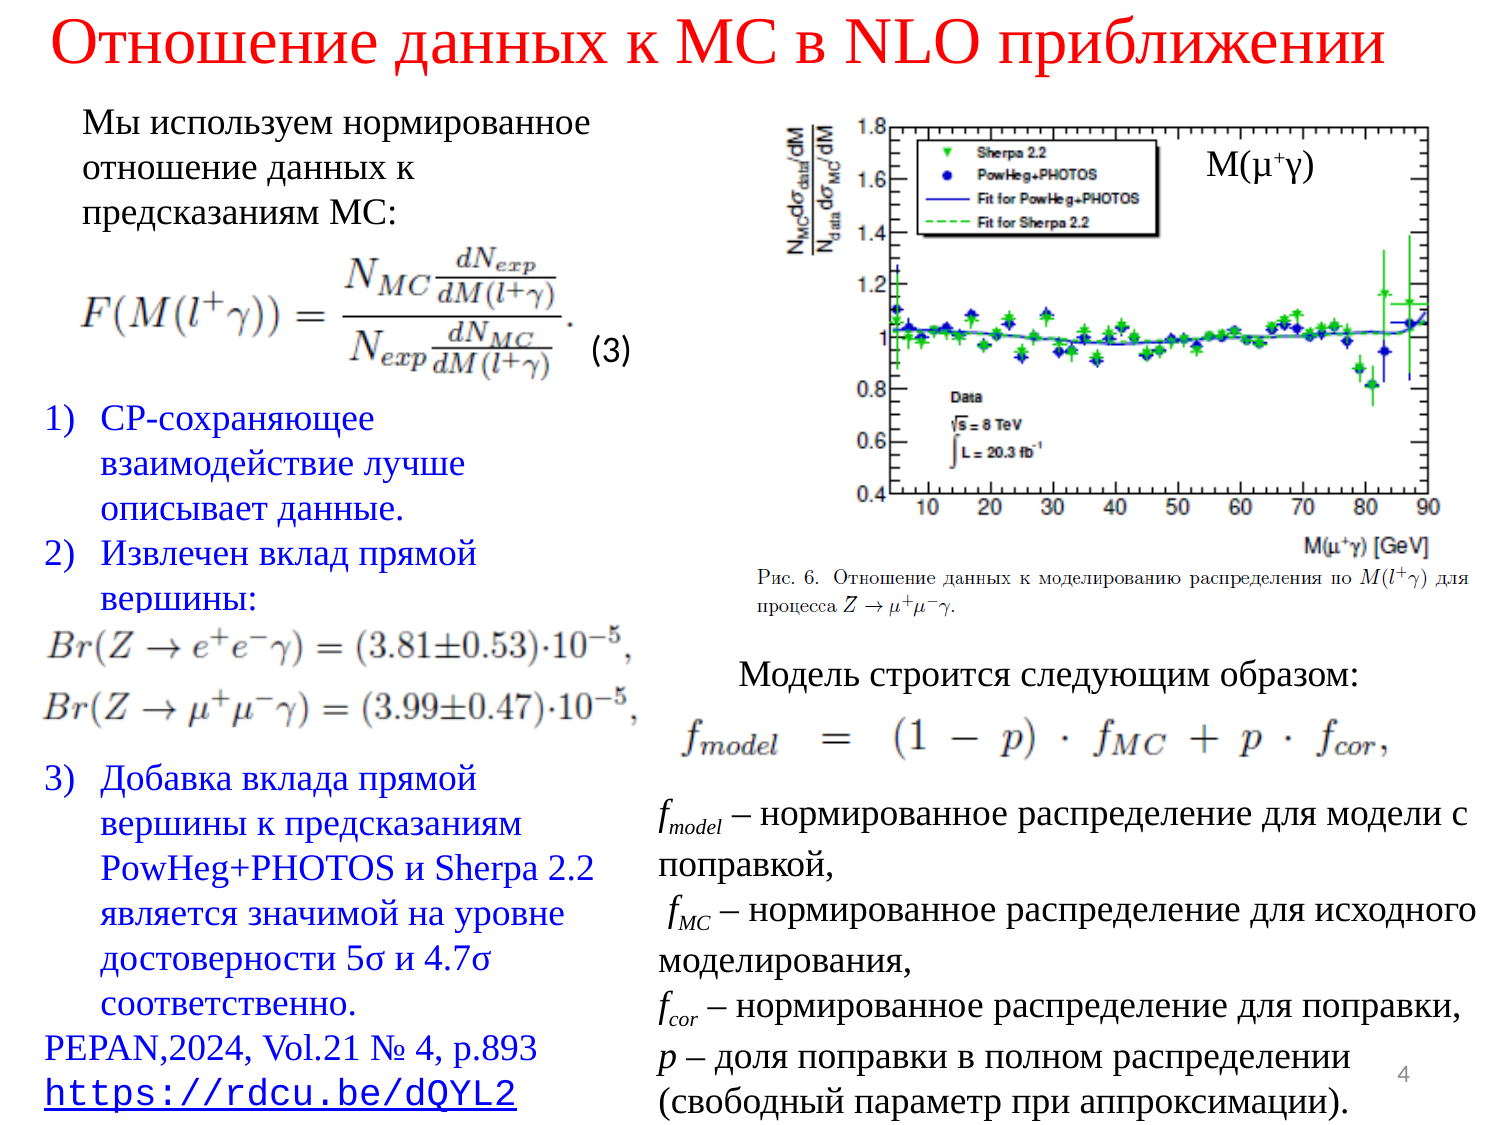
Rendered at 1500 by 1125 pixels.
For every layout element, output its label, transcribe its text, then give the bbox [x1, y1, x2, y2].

picture [33, 613, 643, 740]
text_box СР-сохраняющее взаимодействие лучше описывает данные. Извлечен вклад прямой вершины: Добавка вклада прямой вершины к предсказаниям PowHeg+PHOTOS и Sherpa 2.2 является значимой на уровне достоверности 5σ и 4.7σ соответственно. PEPAN,2024, Vol.21 № 4, p.893 https://rdcu.be/dQYL2 [29, 385, 644, 615]
text_box (3) [580, 317, 647, 378]
picture [55, 215, 576, 391]
text_box fmodel – нормированное распределение для модели с поправкой, fMC – нормированное распределение для исходного моделирования, fcor – нормированное распределение для поправки, p – доля поправки в полном распределении (свободный параметр при аппроксимации). [643, 780, 1500, 1125]
text_box Отношение данных к МС в NLO приближении [35, 0, 1403, 85]
picture [678, 705, 1397, 776]
text_box Мы используем нормированное отношение данных к предсказаниям МС: [67, 89, 668, 240]
text_box Модель строится следующим образом: [723, 641, 1427, 702]
text_box СР-сохраняющее взаимодействие лучше описывает данные. Извлечен вклад прямой вершины: Добавка вклада прямой вершины к предсказаниям PowHeg+PHOTOS и Sherpa 2.2 является значимой на уровне достоверности 5σ и 4.7σ соответственно. PEPAN,2024, Vol.21 № 4, p.893 https://rdcu.be/dQYL2 [29, 744, 644, 1120]
picture [749, 103, 1475, 634]
